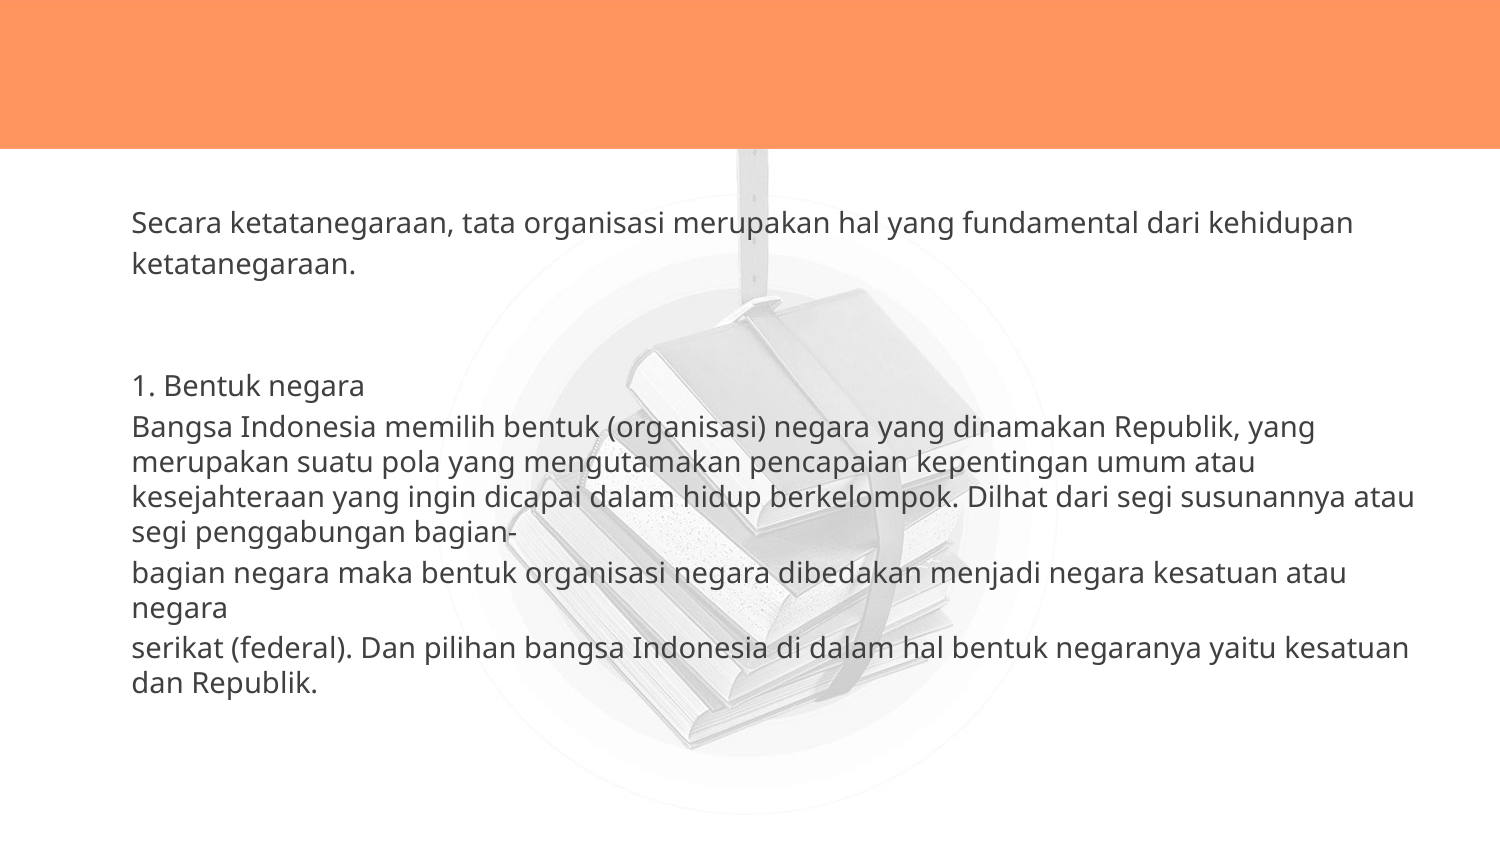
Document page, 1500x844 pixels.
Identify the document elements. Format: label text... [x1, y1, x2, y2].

picture [0, 0, 1500, 844]
list Secara ketatanegaraan, tata organisasi merupakan hal yang fundamental dari kehidupan ketatanegaraan. 1. Bentuk negara Bangsa Indonesia memilih bentuk (organisasi) negara yang dinamakan Republik, yang merupakan suatu pola yang mengutamakan pencapaian kepentingan umum atau kesejahteraan yang ingin dicapai dalam hidup berkelompok. Dilhat dari segi susunannya atau segi penggabungan bagian- bagian negara maka bentuk organisasi negara dibedakan menjadi negara kesatuan atau negara serikat (federal). Dan pilihan bangsa Indonesia di dalam hal bentuk negaranya yaitu kesatuan dan Republik. [66, 196, 1461, 789]
